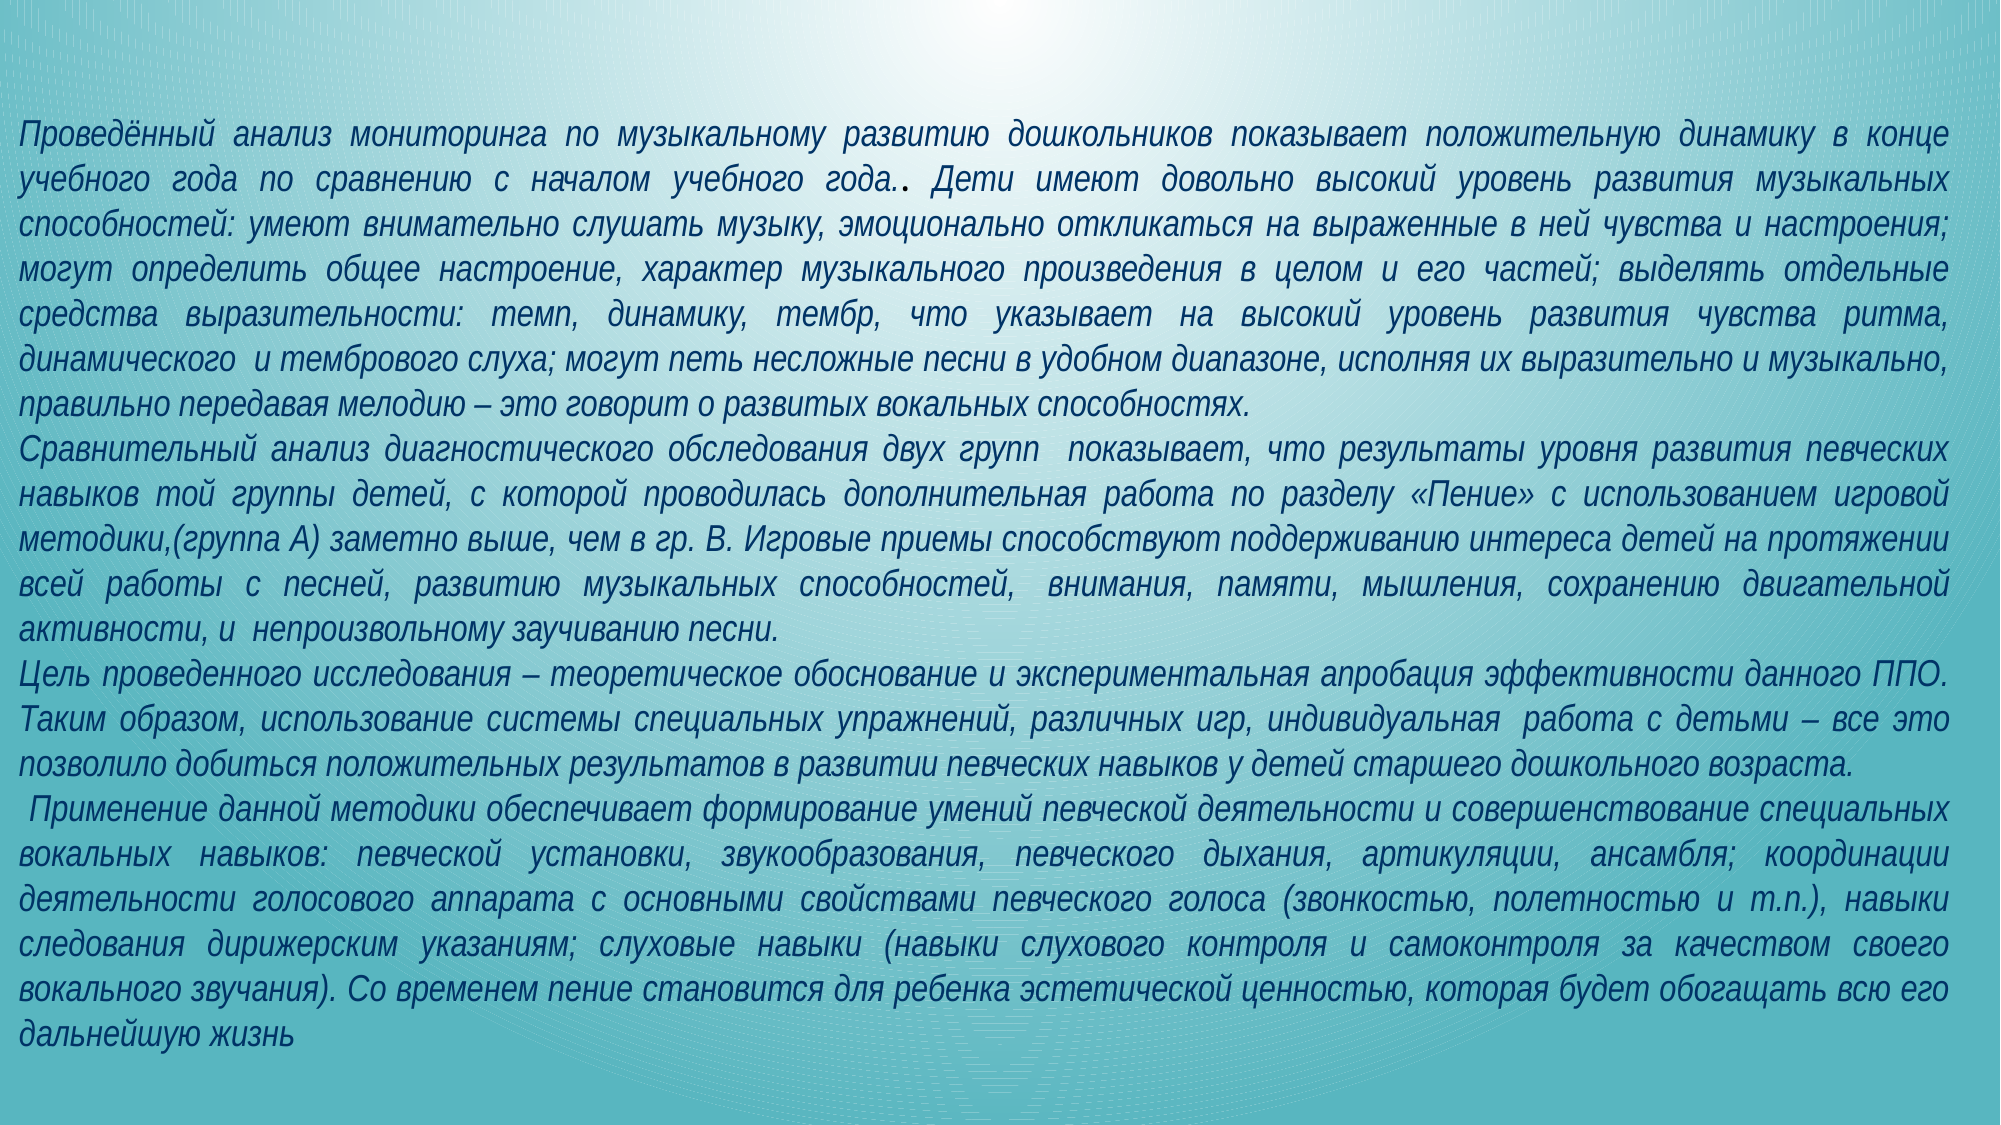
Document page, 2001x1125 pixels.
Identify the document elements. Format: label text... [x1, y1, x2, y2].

text_box Проведённый анализ мониторинга по музыкальному развитию дошкольников показывает положительную динамику в конце учебного года по сравнению с началом учебного года.. Дети имеют довольно высокий уровень развития музыкальных способностей: умеют внимательно слушать музыку, эмоционально откликаться на выраженные в ней чувства и настроения; могут определить общее настроение, характер музыкального произведения в целом и его частей; выделять отдельные средства выразительности: темп, динамику, тембр, что указывает на высокий уровень развития чувства ритма, динамического и тембрового слуха; могут петь несложные песни в удобном диапазоне, исполняя их выразительно и музыкально, правильно передавая мелодию – это говорит о развитых вокальных способностях. Сравнительный анализ диагностического обследования двух групп показывает, что результаты уровня развития певческих навыков той группы детей, с которой проводилась дополнительная работа по разделу «Пение» с использованием игровой методики,(группа А) заметно выше, чем в гр. В. Игровые приемы способствуют поддерживанию интереса детей на протяжении всей работы с песней, развитию музыкальных способностей, внимания, памяти, мышления, сохранению двигательной активности, и непроизвольному заучиванию песни. Цель проведенного исследования – теоретическое обоснование и экспериментальная апробация эффективности данного ППО. Таким образом, использование системы специальных упражнений, различных игр, индивидуальная работа с детьми – все это позволило добиться положительных результатов в развитии певческих навыков у детей старшего дошкольного возраста. Применение данной методики обеспечивает формирование умений певческой деятельности и совершенствование специальных вокальных навыков: певческой установки, звукообразования, певческого дыхания, артикуляции, ансамбля; координации деятельности голосового аппарата с основными свойствами певческого голоса (звонкостью, полетностью и т.п.), навыки следования дирижерским указаниям; слуховые навыки (навыки слухового контроля и самоконтроля за качеством своего вокального звучания). Со временем пение становится для ребенка эстетической ценностью, которая будет обогащать всю его дальнейшую жизнь [4, 101, 1965, 1062]
